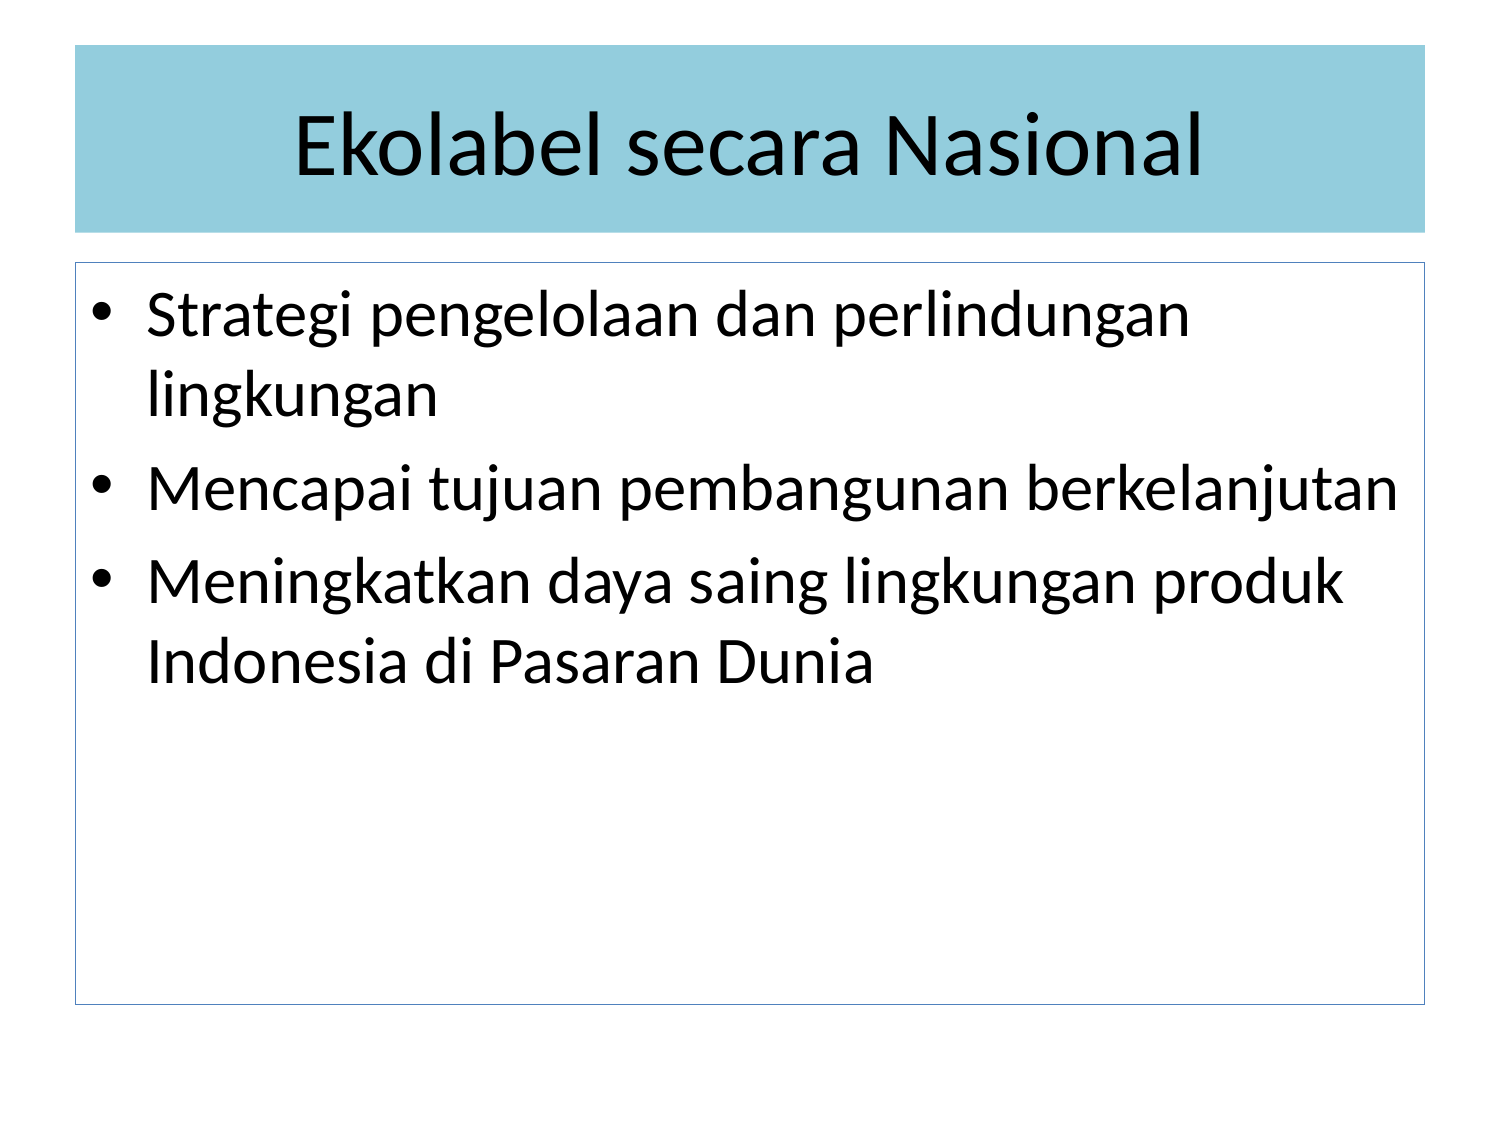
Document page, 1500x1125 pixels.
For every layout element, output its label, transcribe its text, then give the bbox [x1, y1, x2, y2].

list Strategi pengelolaan dan perlindungan lingkungan Mencapai tujuan pembangunan berkelanjutan Meningkatkan daya saing lingkungan produk Indonesia di Pasaran Dunia [75, 262, 1425, 1005]
title Ekolabel secara Nasional [75, 45, 1425, 233]
